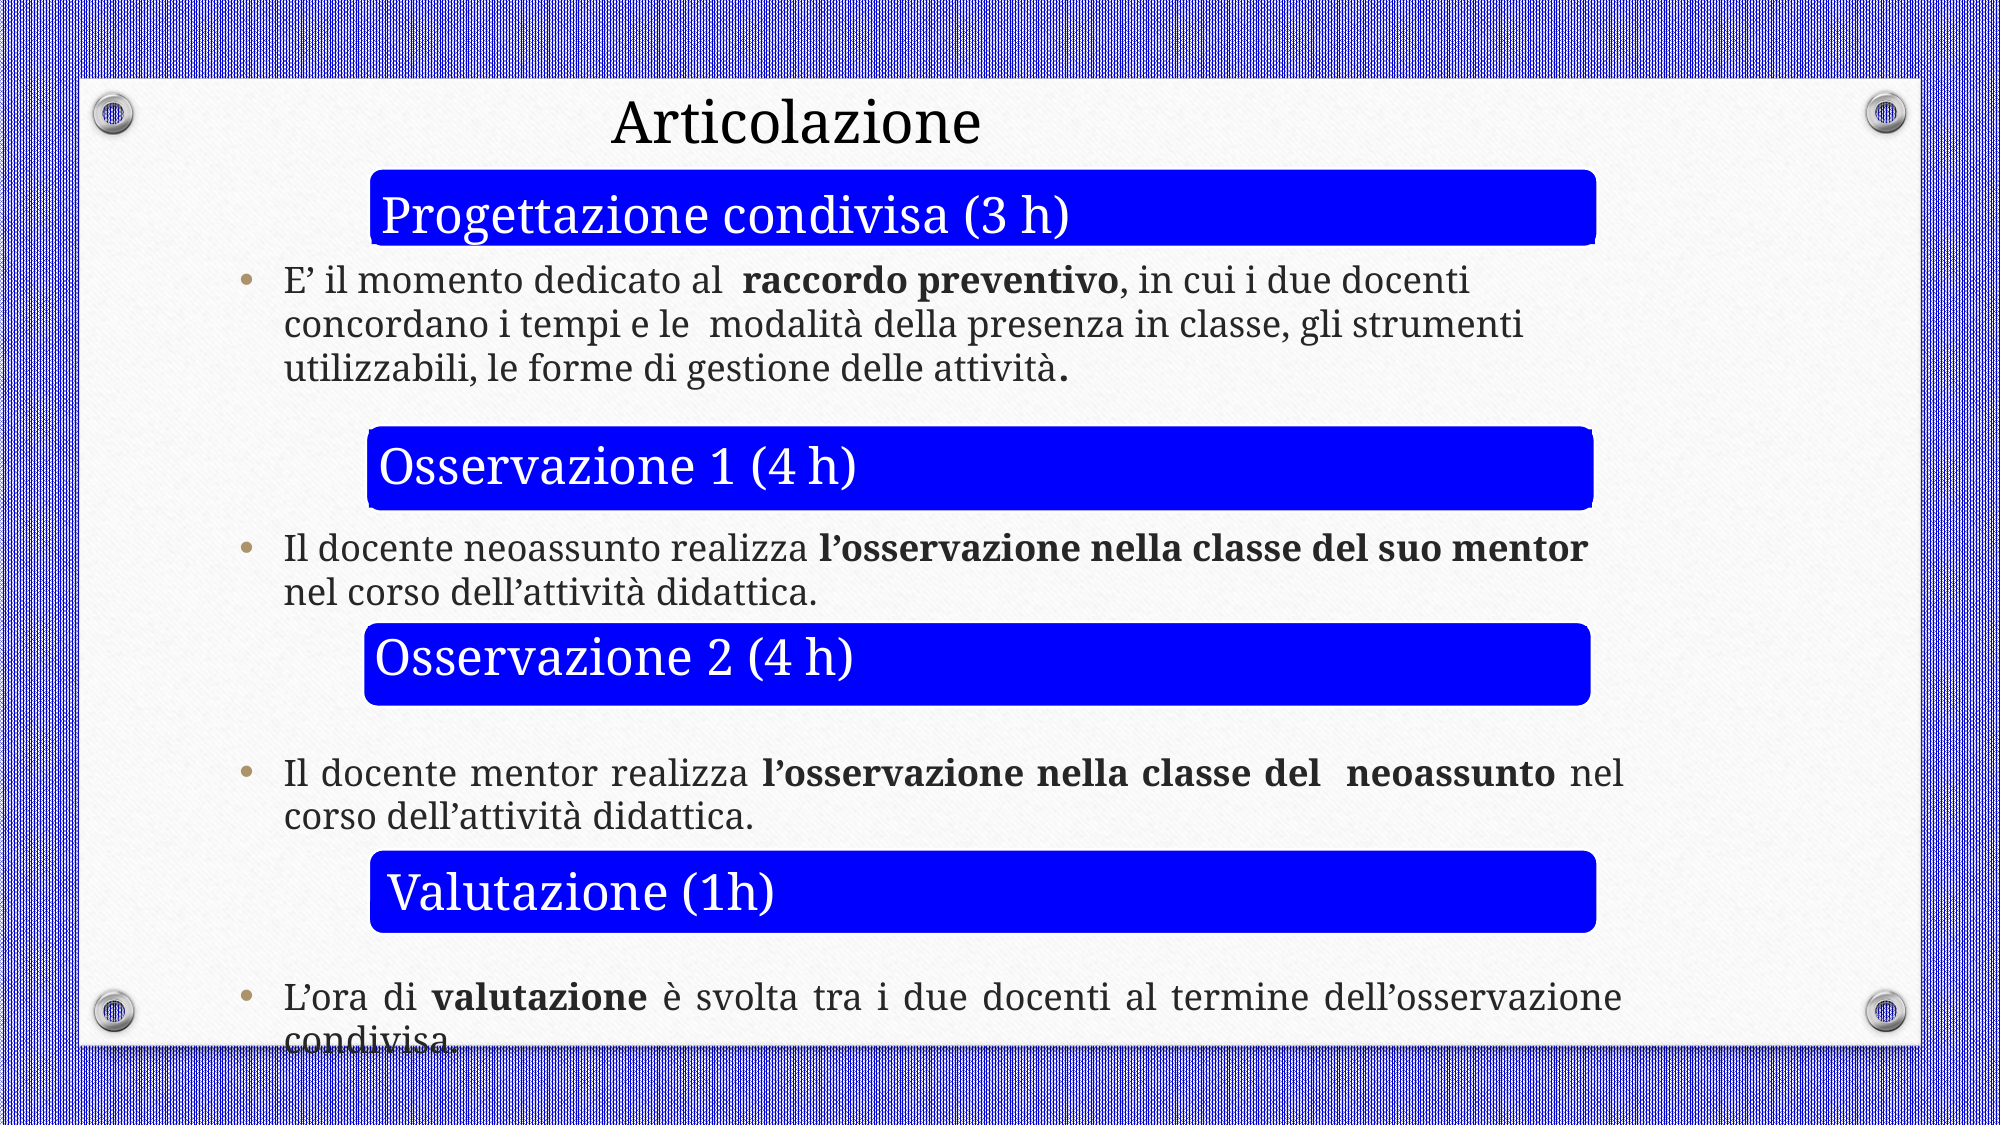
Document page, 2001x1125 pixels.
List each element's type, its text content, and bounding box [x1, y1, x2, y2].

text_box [362, 621, 1593, 708]
text_box Valutazione (1h) [367, 847, 1599, 936]
text_box Articolazione [596, 78, 1014, 163]
list E’ il momento dedicato al raccordo preventivo, in cui i due docenti concordano i tempi e le modalità della presenza in classe, gli strumenti utilizzabili, le forme di gestione delle attività. Il docente neoassunto realizza l’osservazione nella classe del suo mentor nel corso dell’attività didattica. Il docente mentor realizza l’osservazione nella classe del neoassunto nel corso dell’attività didattica. L’ora di valutazione è svolta tra i due docenti al termine dell’osservazione condivisa. [224, 249, 1639, 1079]
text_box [365, 424, 1596, 512]
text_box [368, 168, 1598, 248]
picture [0, 0, 2000, 1125]
